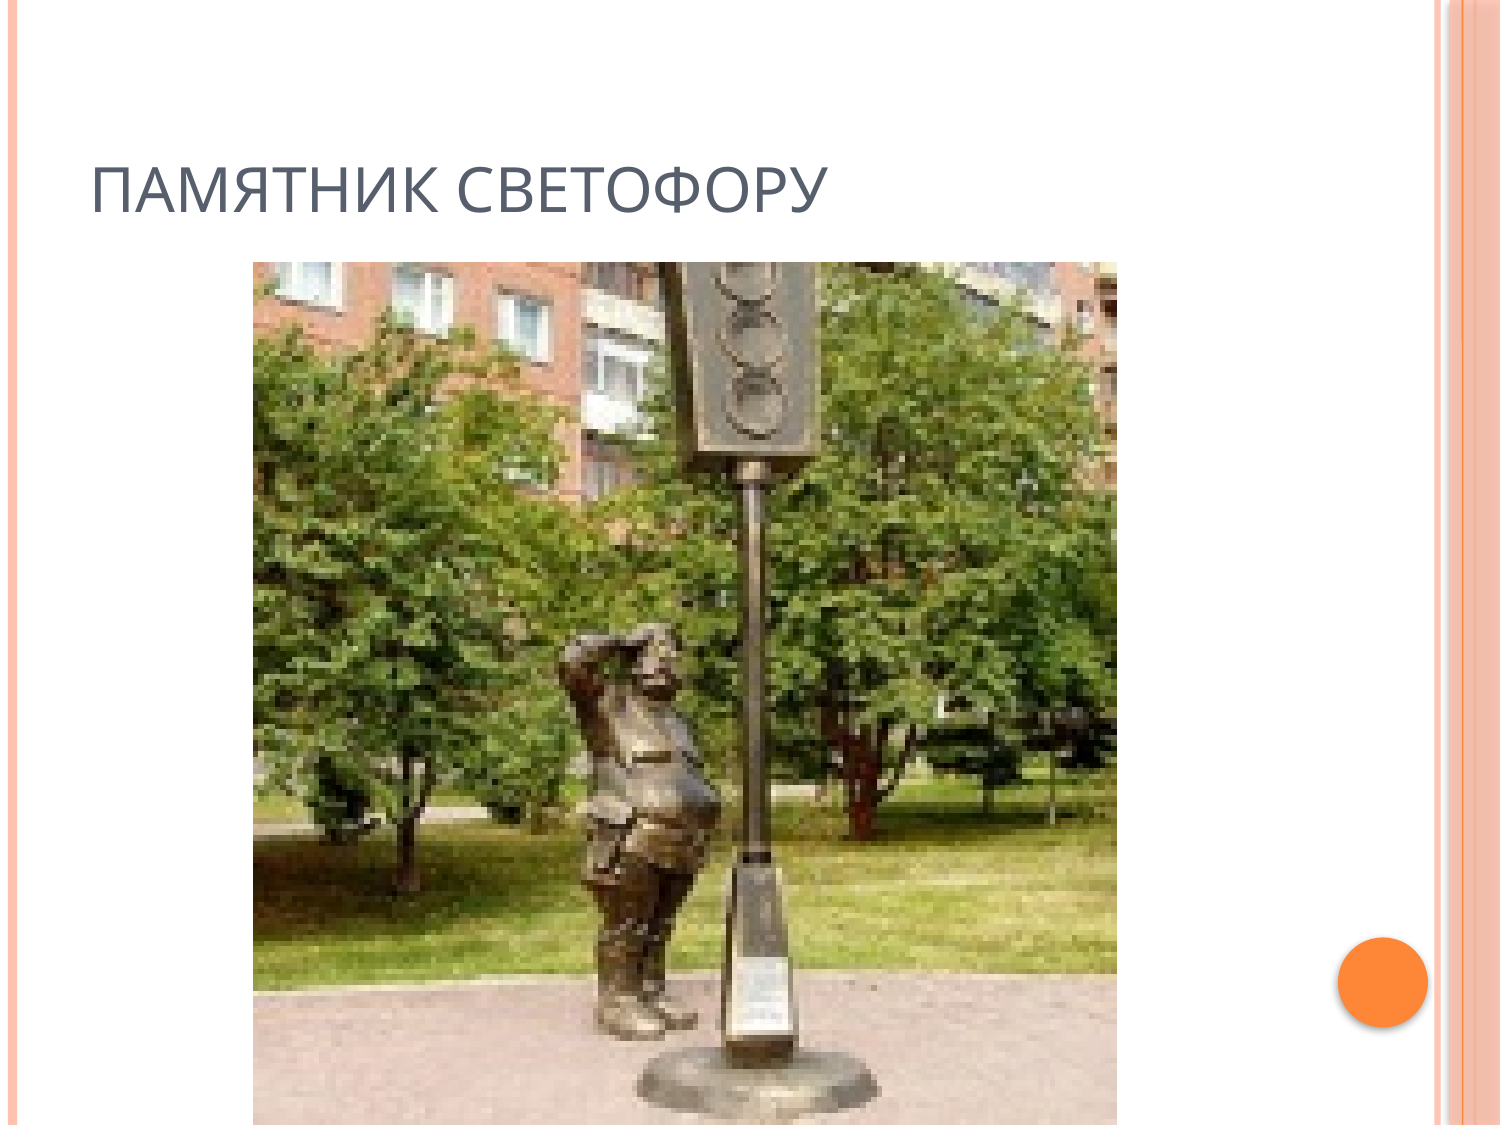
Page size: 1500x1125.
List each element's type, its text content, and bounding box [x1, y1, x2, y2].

title Памятник светофору [75, 45, 1300, 233]
picture [253, 262, 1117, 1125]
